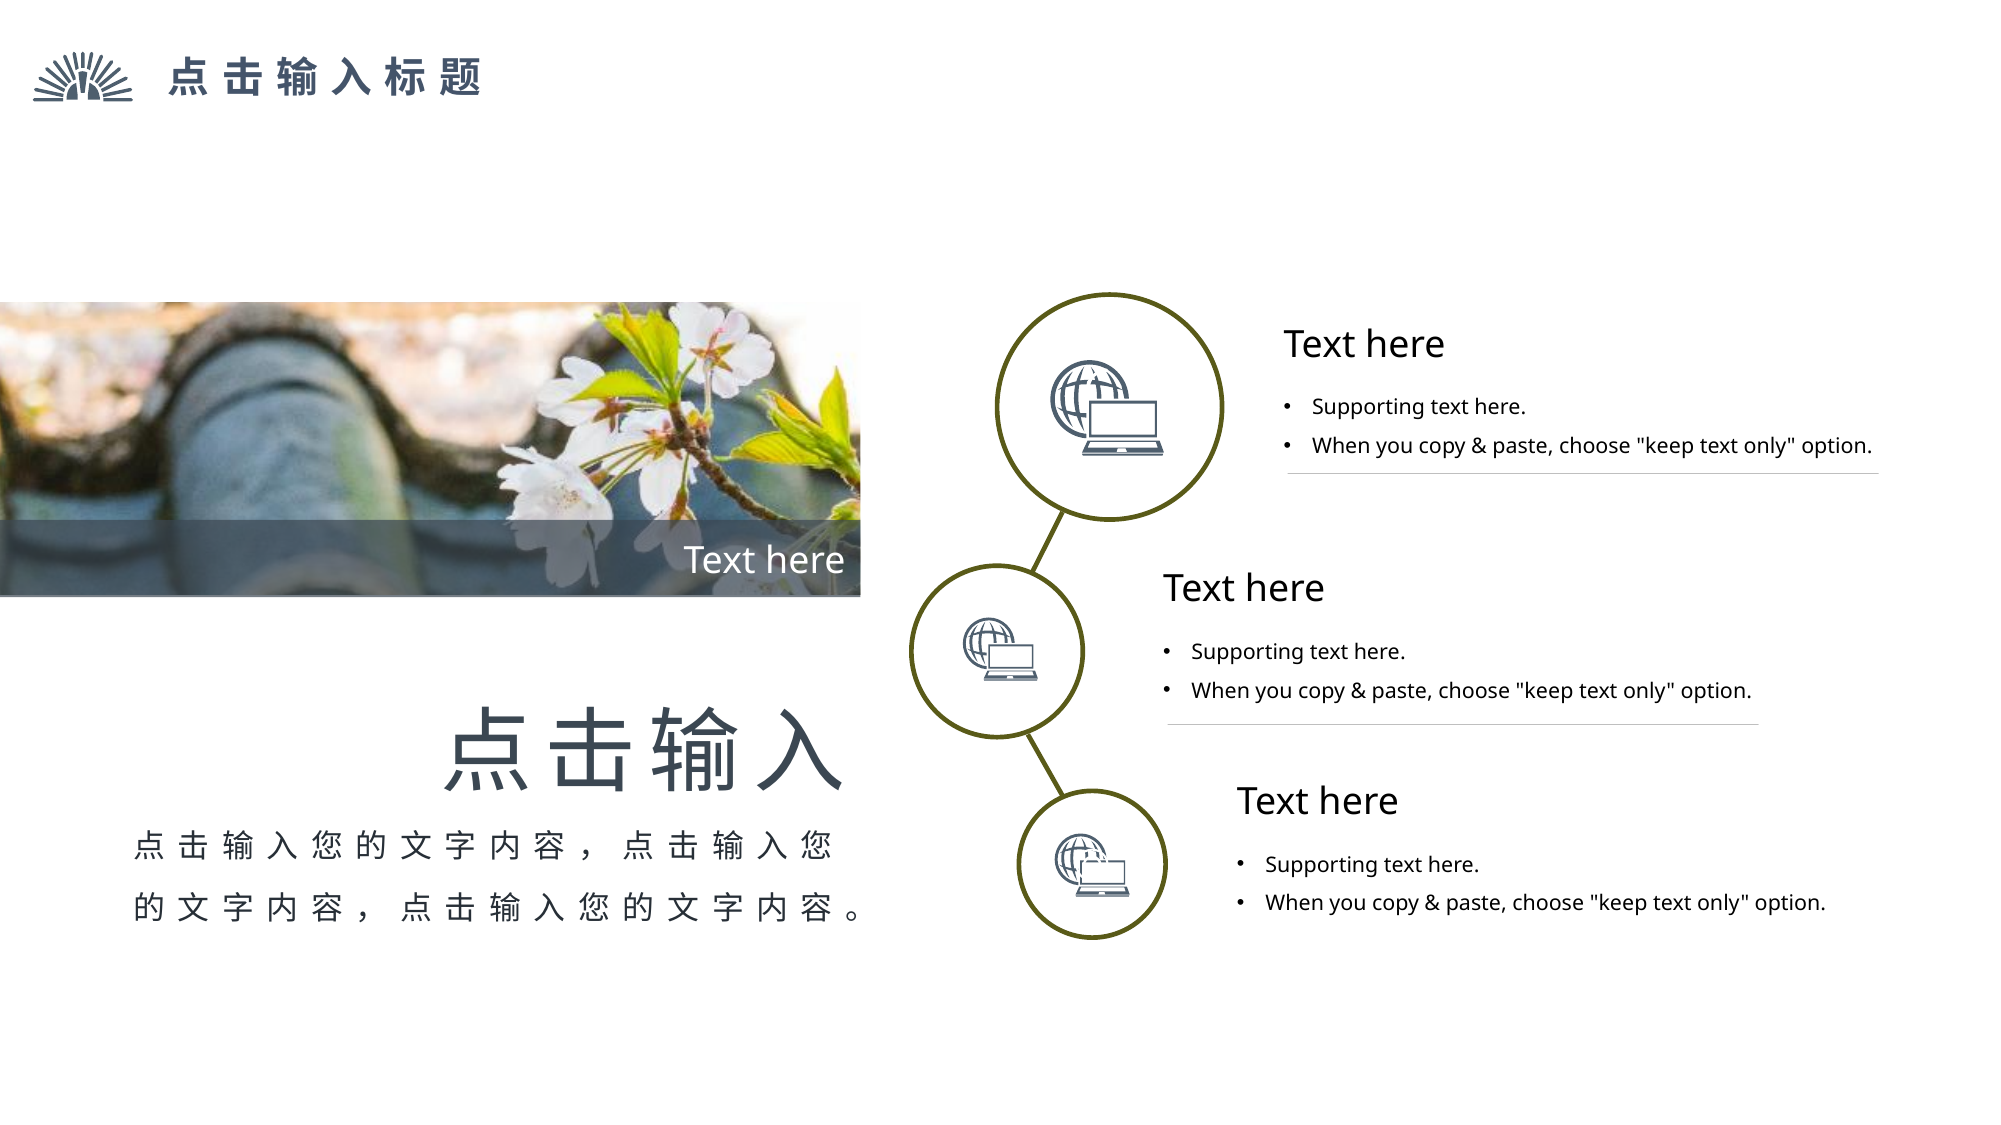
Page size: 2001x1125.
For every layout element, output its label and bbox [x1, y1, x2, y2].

text_box [32, 43, 665, 110]
text_box [0, 294, 1890, 938]
